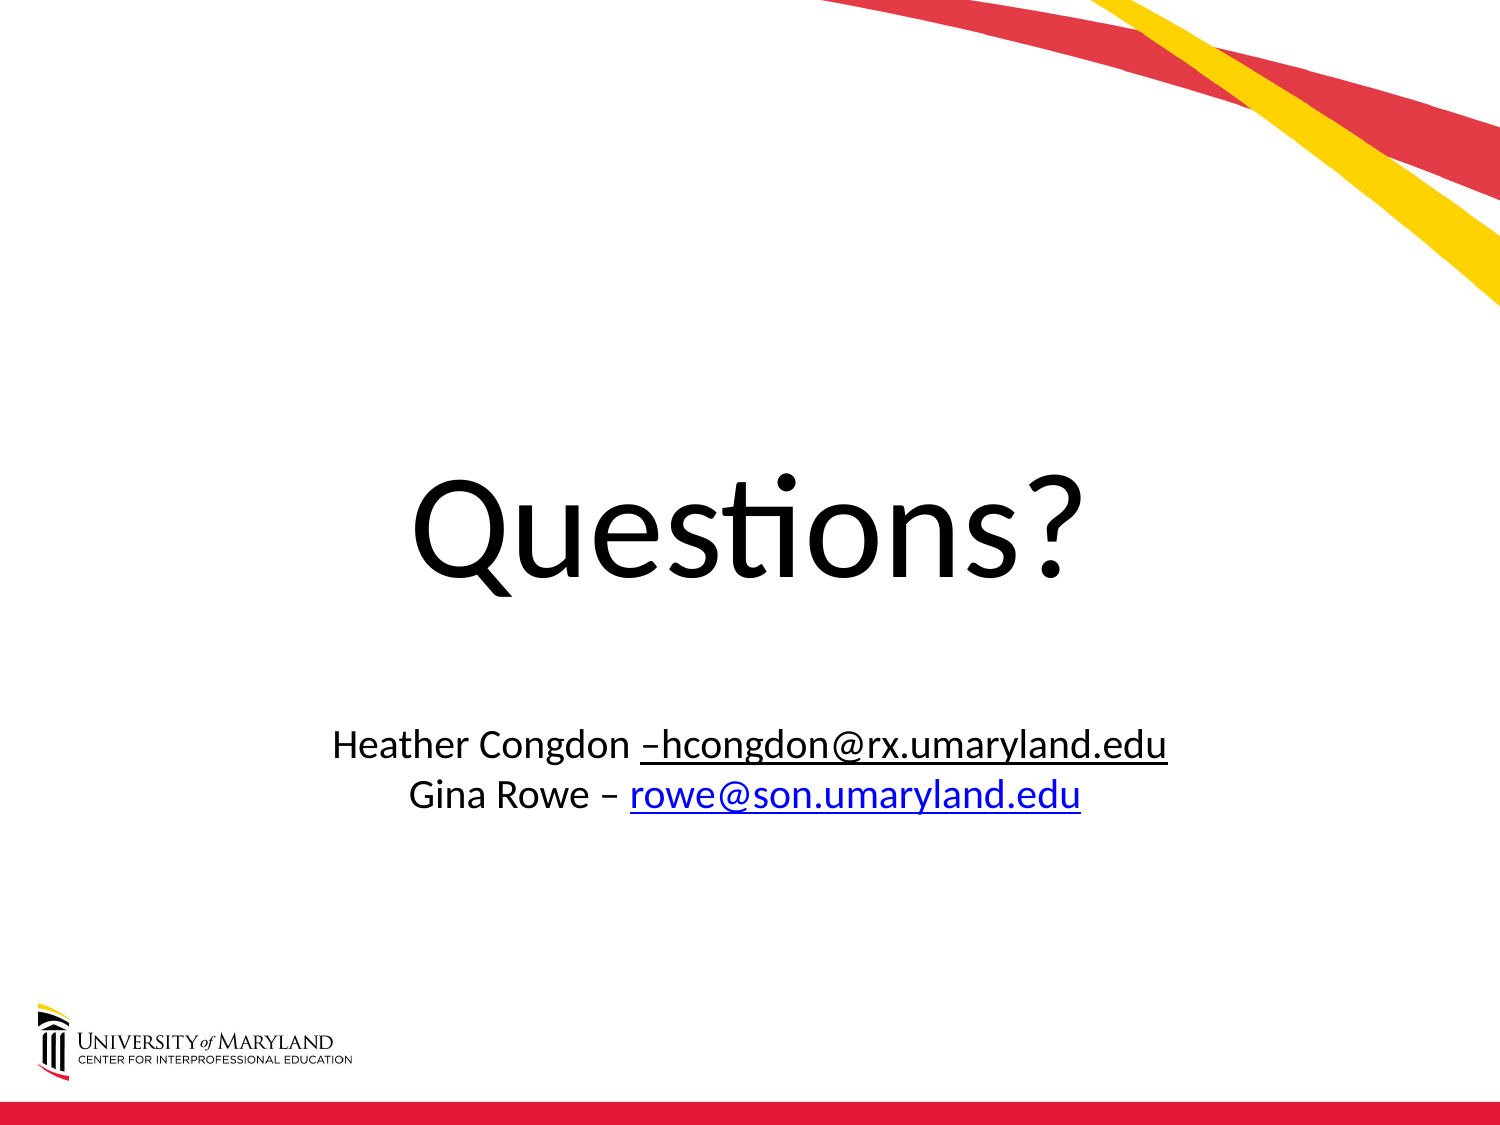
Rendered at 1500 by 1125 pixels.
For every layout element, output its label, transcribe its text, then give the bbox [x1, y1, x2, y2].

picture [0, 0, 1500, 1125]
title Questions? Heather Congdon –hcongdon@rx.umaryland.edu Gina Rowe – rowe@son.umaryland.edu [103, 59, 1397, 1040]
